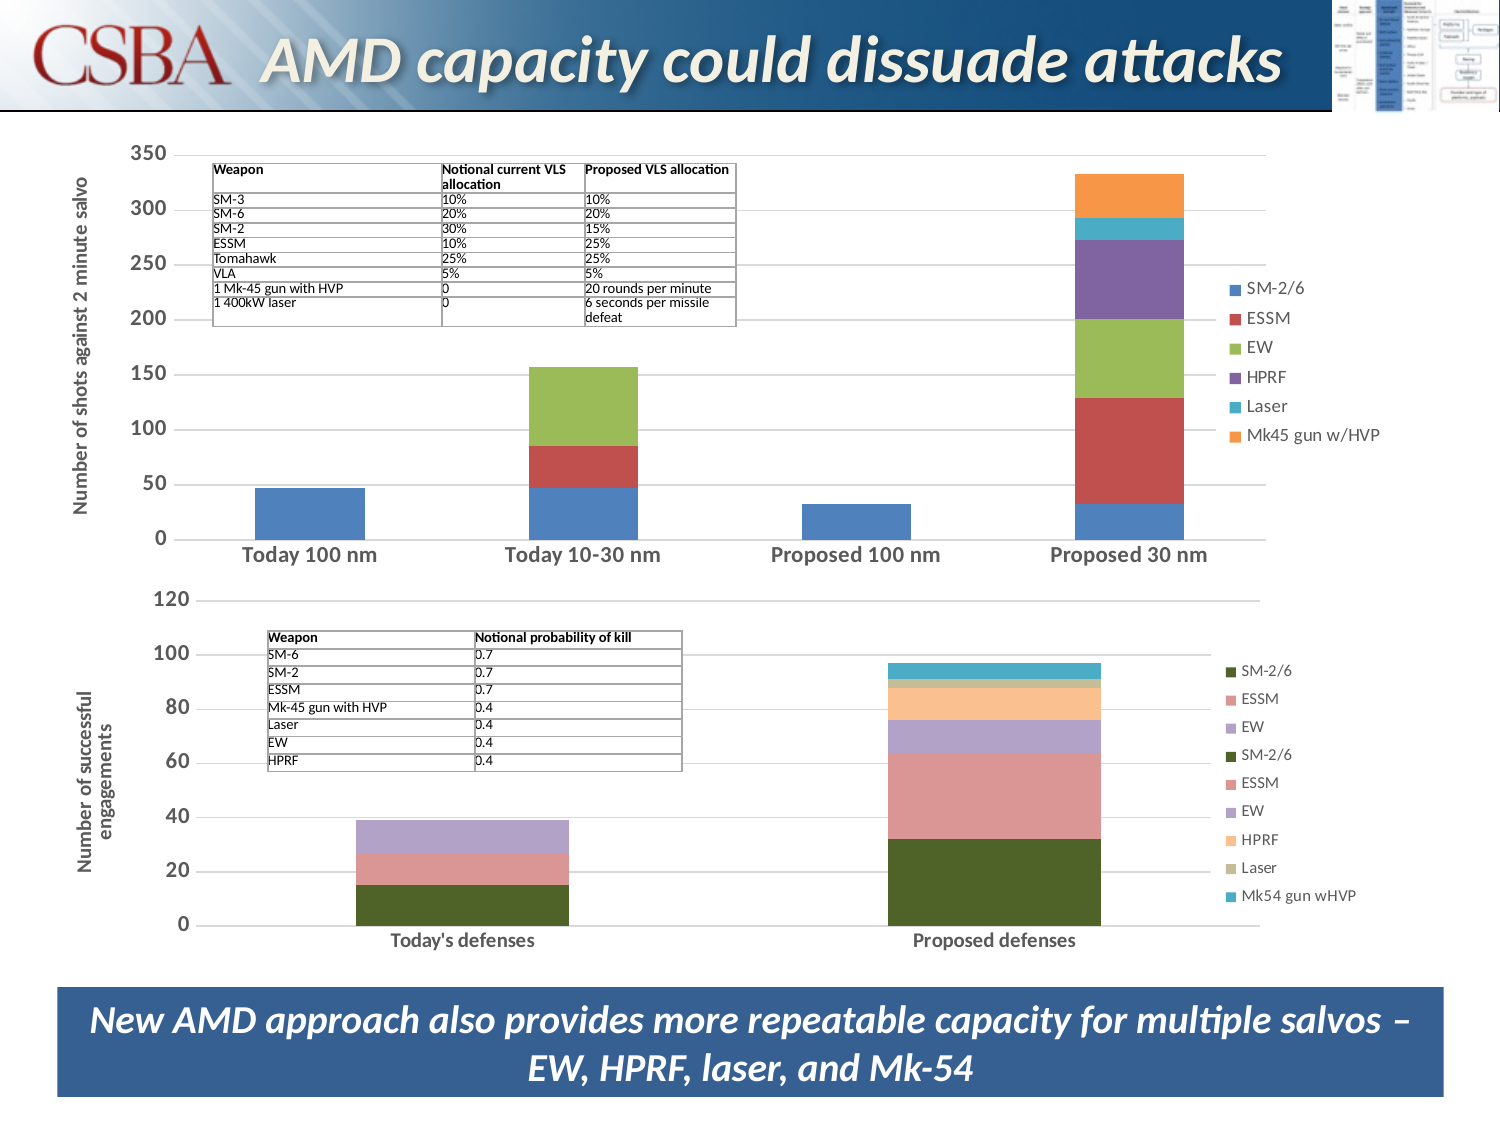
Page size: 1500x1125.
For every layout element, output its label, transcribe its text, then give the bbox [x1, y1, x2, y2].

picture [0, 0, 213, 110]
picture [1331, 0, 1500, 114]
text_box New AMD approach also provides more repeatable capacity for multiple salvos – EW, HPRF, laser, and Mk-54 [57, 987, 1444, 1097]
chart [57, 125, 1444, 966]
title AMD capacity could dissuade attacks [213, 0, 1329, 112]
